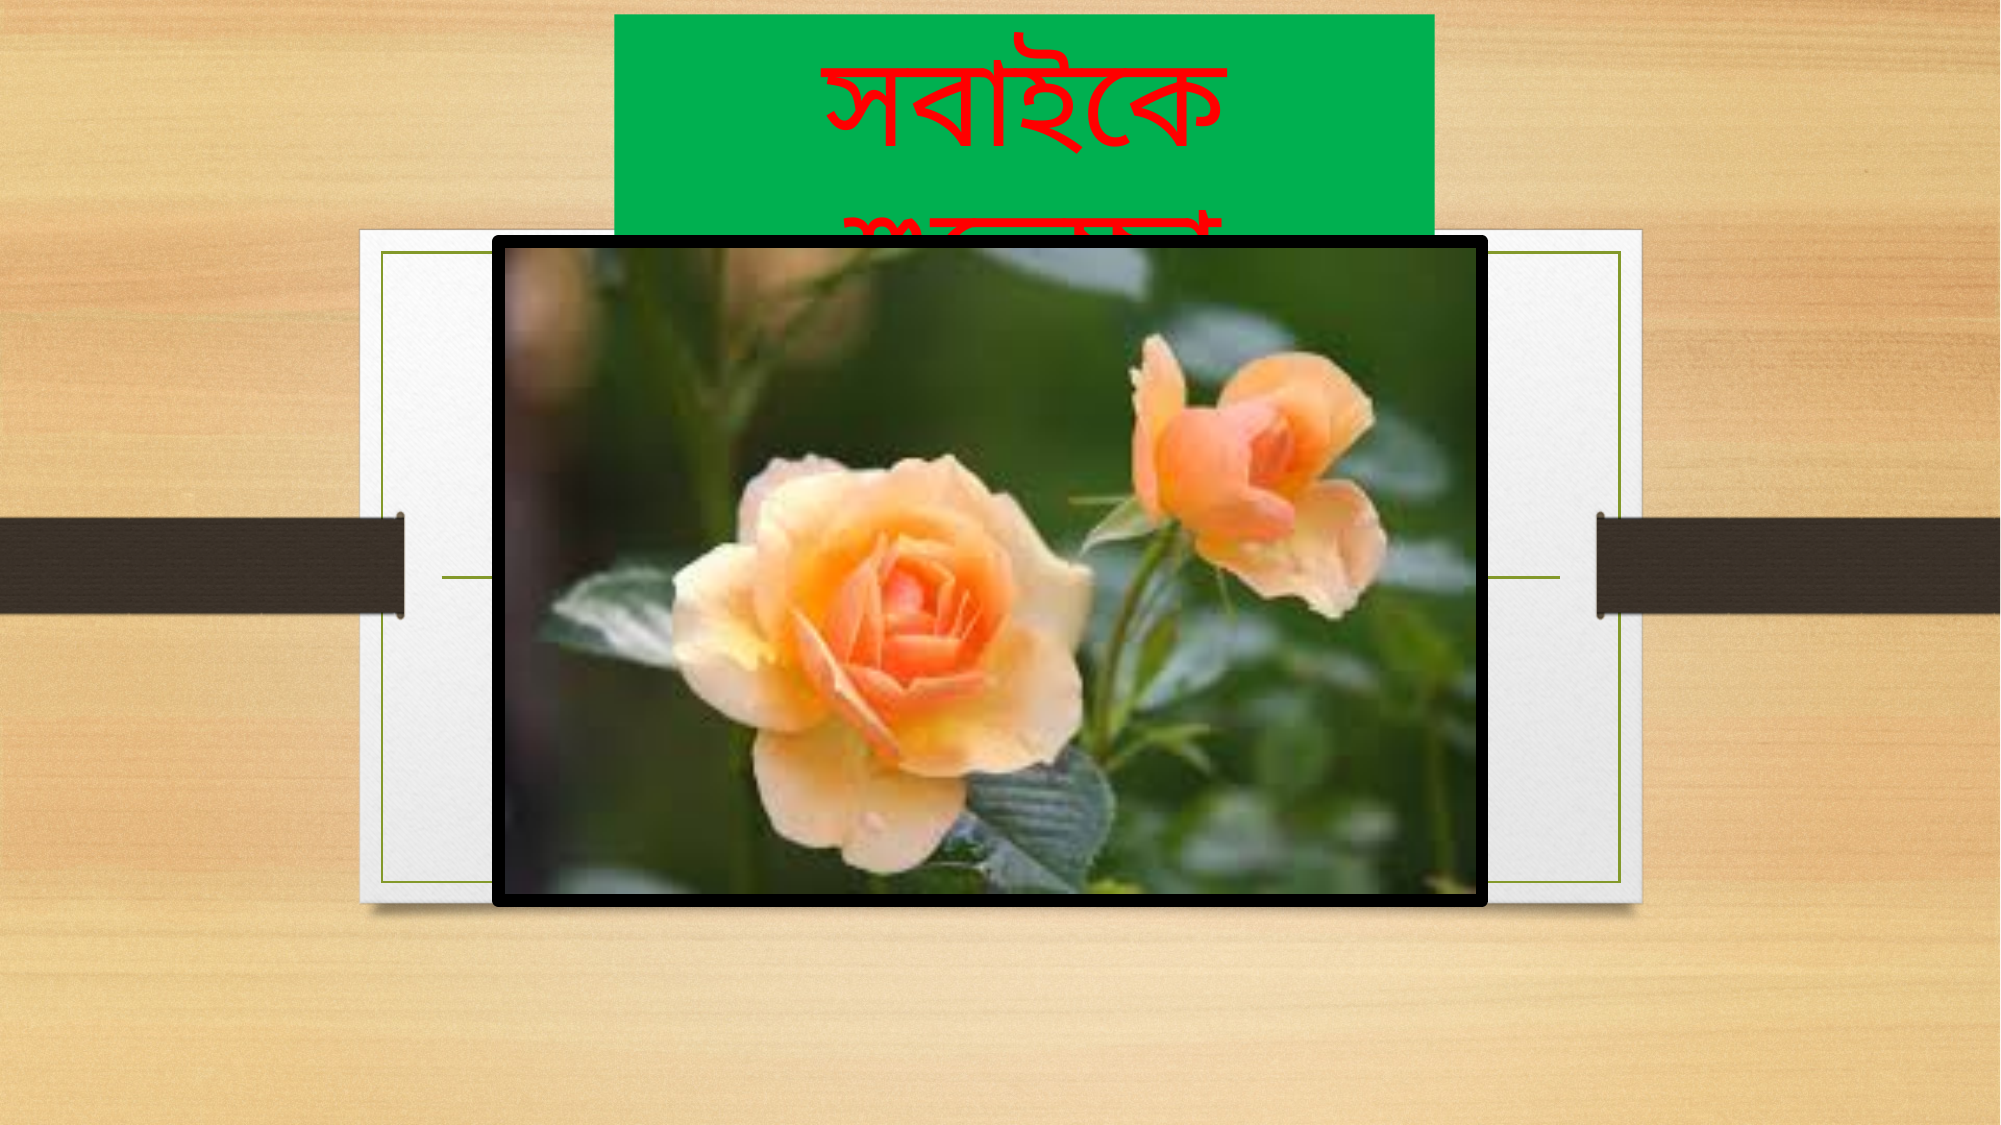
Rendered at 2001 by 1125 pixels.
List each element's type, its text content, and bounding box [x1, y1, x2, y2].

text_box সবাইকে শুভেচ্ছা [614, 14, 1435, 235]
picture [0, 0, 2001, 1125]
